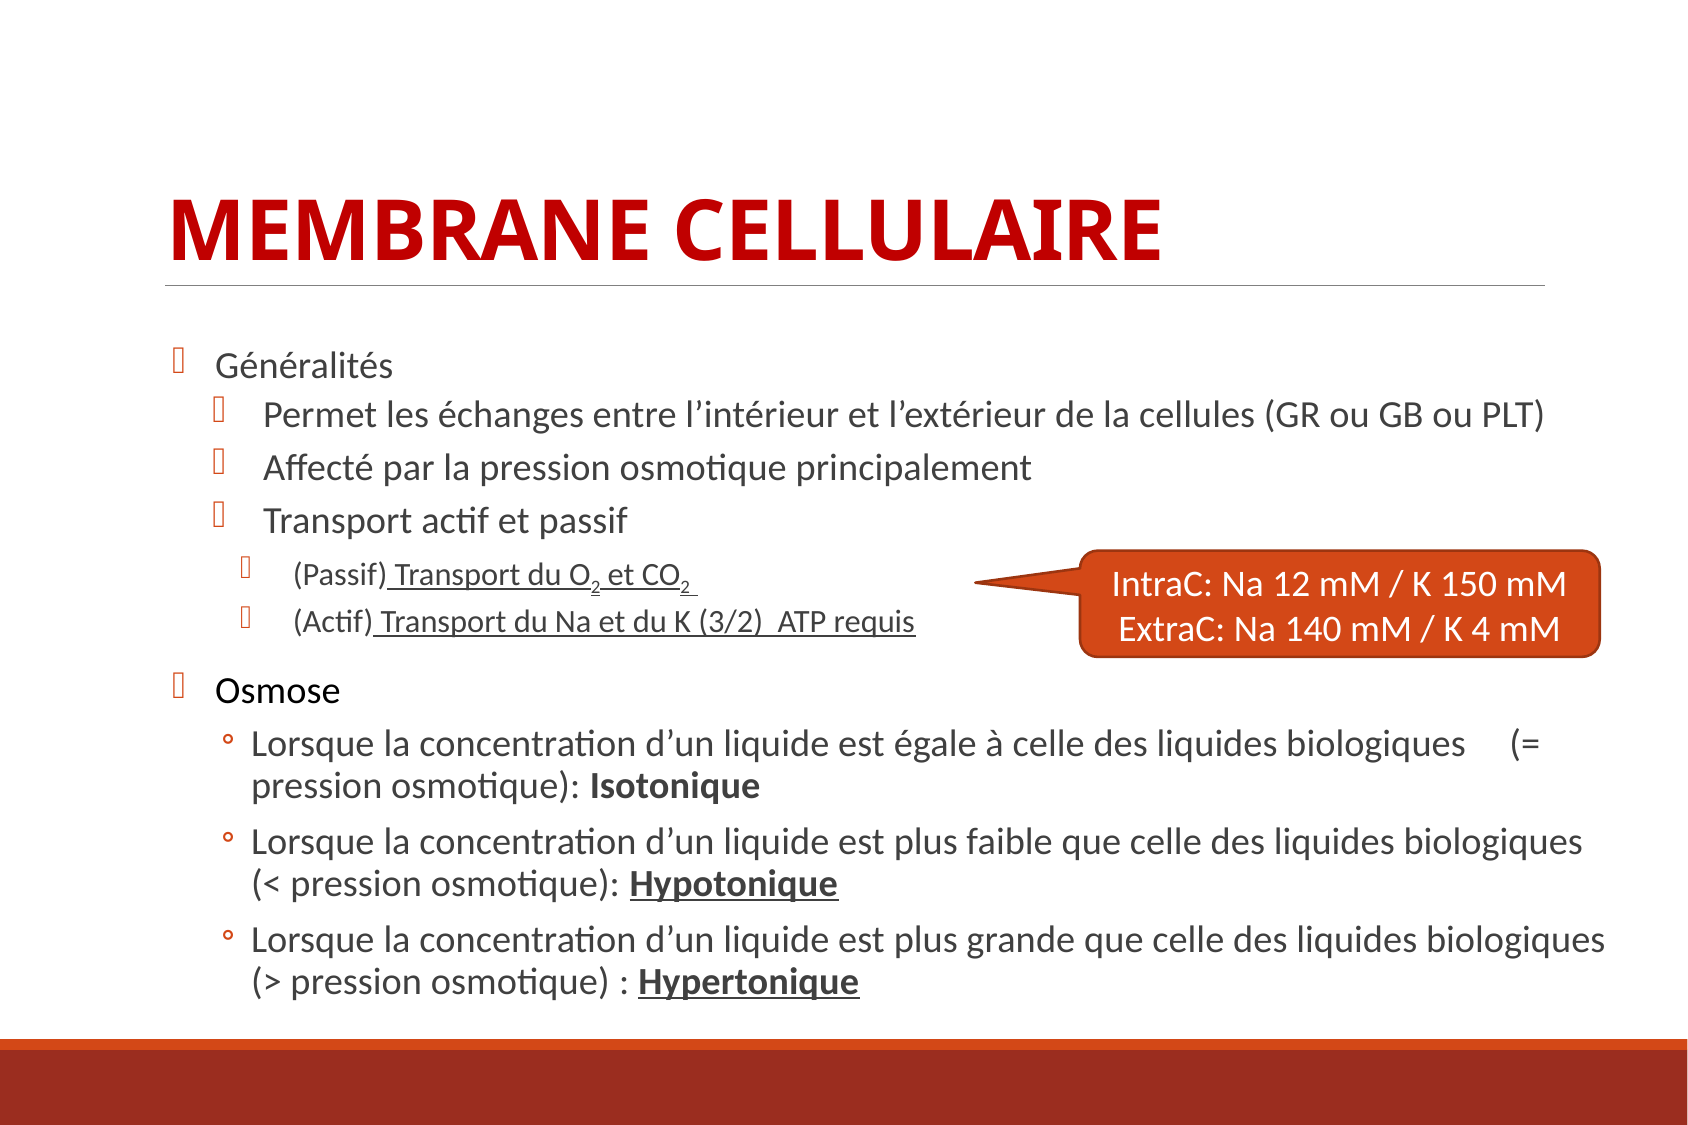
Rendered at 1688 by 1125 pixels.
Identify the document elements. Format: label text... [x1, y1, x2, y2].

text_box IntraC: Na 12 mM / K 150 mM ExtraC: Na 140 mM / K 4 mM [974, 549, 1602, 659]
list Généralités Permet les échanges entre l’intérieur et l’extérieur de la cellules (GR ou GB ou PLT) Affecté par la pression osmotique principalement Transport actif et passif (Passif) Transport du O2 et CO2 (Actif) Transport du Na et du K (3/2) ATP requis Osmose Lorsque la concentration d’un liquide est égale à celle des liquides biologiques (= pression osmotique): Isotonique Lorsque la concentration d’un liquide est plus faible que celle des liquides biologiques (< pression osmotique): Hypotonique Lorsque la concentration d’un liquide est plus grande que celle des liquides biologiques (> pression osmotique) : Hypertonique [172, 338, 1624, 1012]
title Membrane cellulaire [151, 47, 1544, 285]
